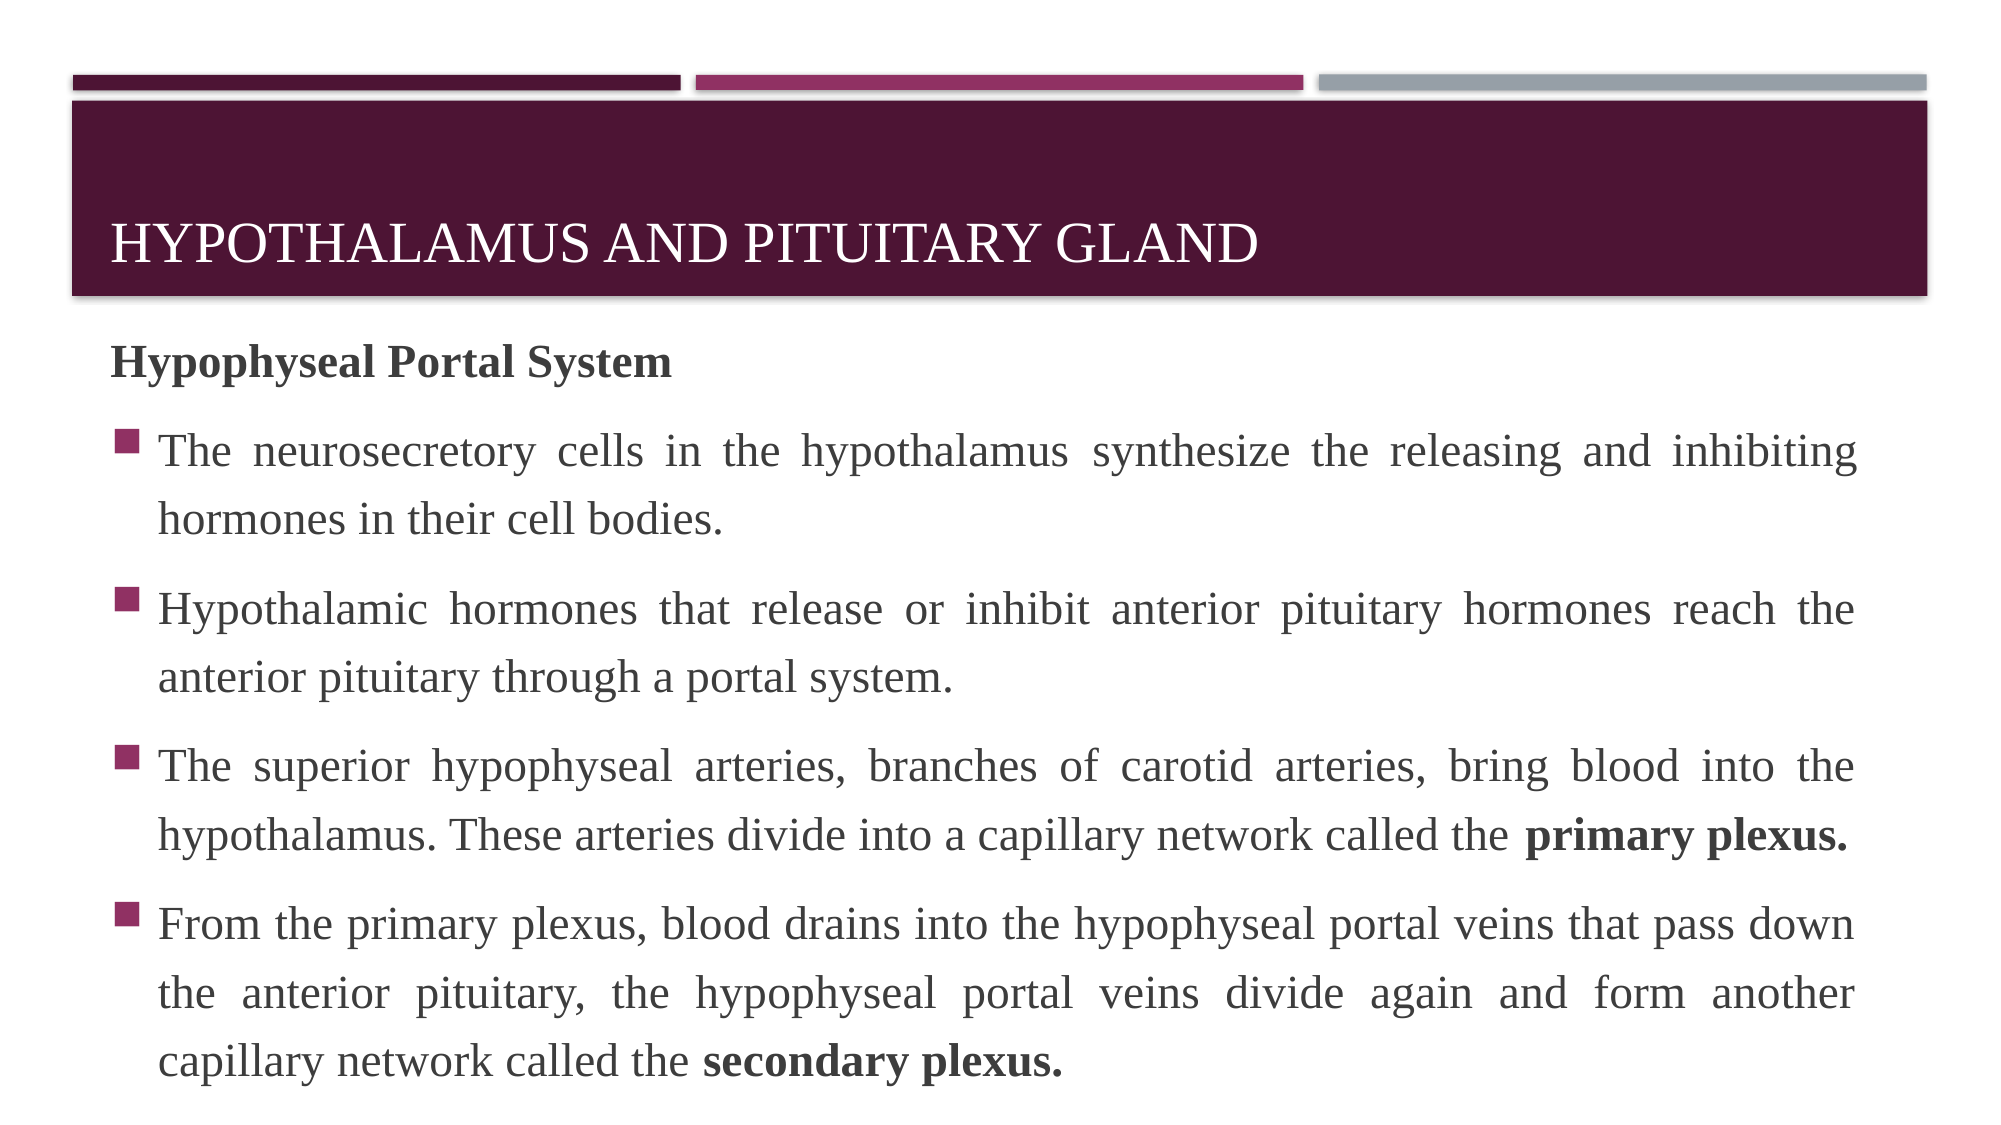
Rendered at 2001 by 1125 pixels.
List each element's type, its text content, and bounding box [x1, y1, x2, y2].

list Hypophyseal Portal System The neurosecretory cells in the hypothalamus synthesize the releasing and inhibiting hormones in their cell bodies. Hypothalamic hormones that release or inhibit anterior pituitary hormones reach the anterior pituitary through a portal system. The superior hypophyseal arteries, branches of carotid arteries, bring blood into the hypothalamus. These arteries divide into a capillary network called the primary plexus. From the primary plexus, blood drains into the hypophyseal portal veins that pass down the anterior pituitary, the hypophyseal portal veins divide again and form another capillary network called the secondary plexus. [95, 310, 1875, 1125]
title Hypothalamus and Pituitary Gland [95, 115, 1905, 282]
